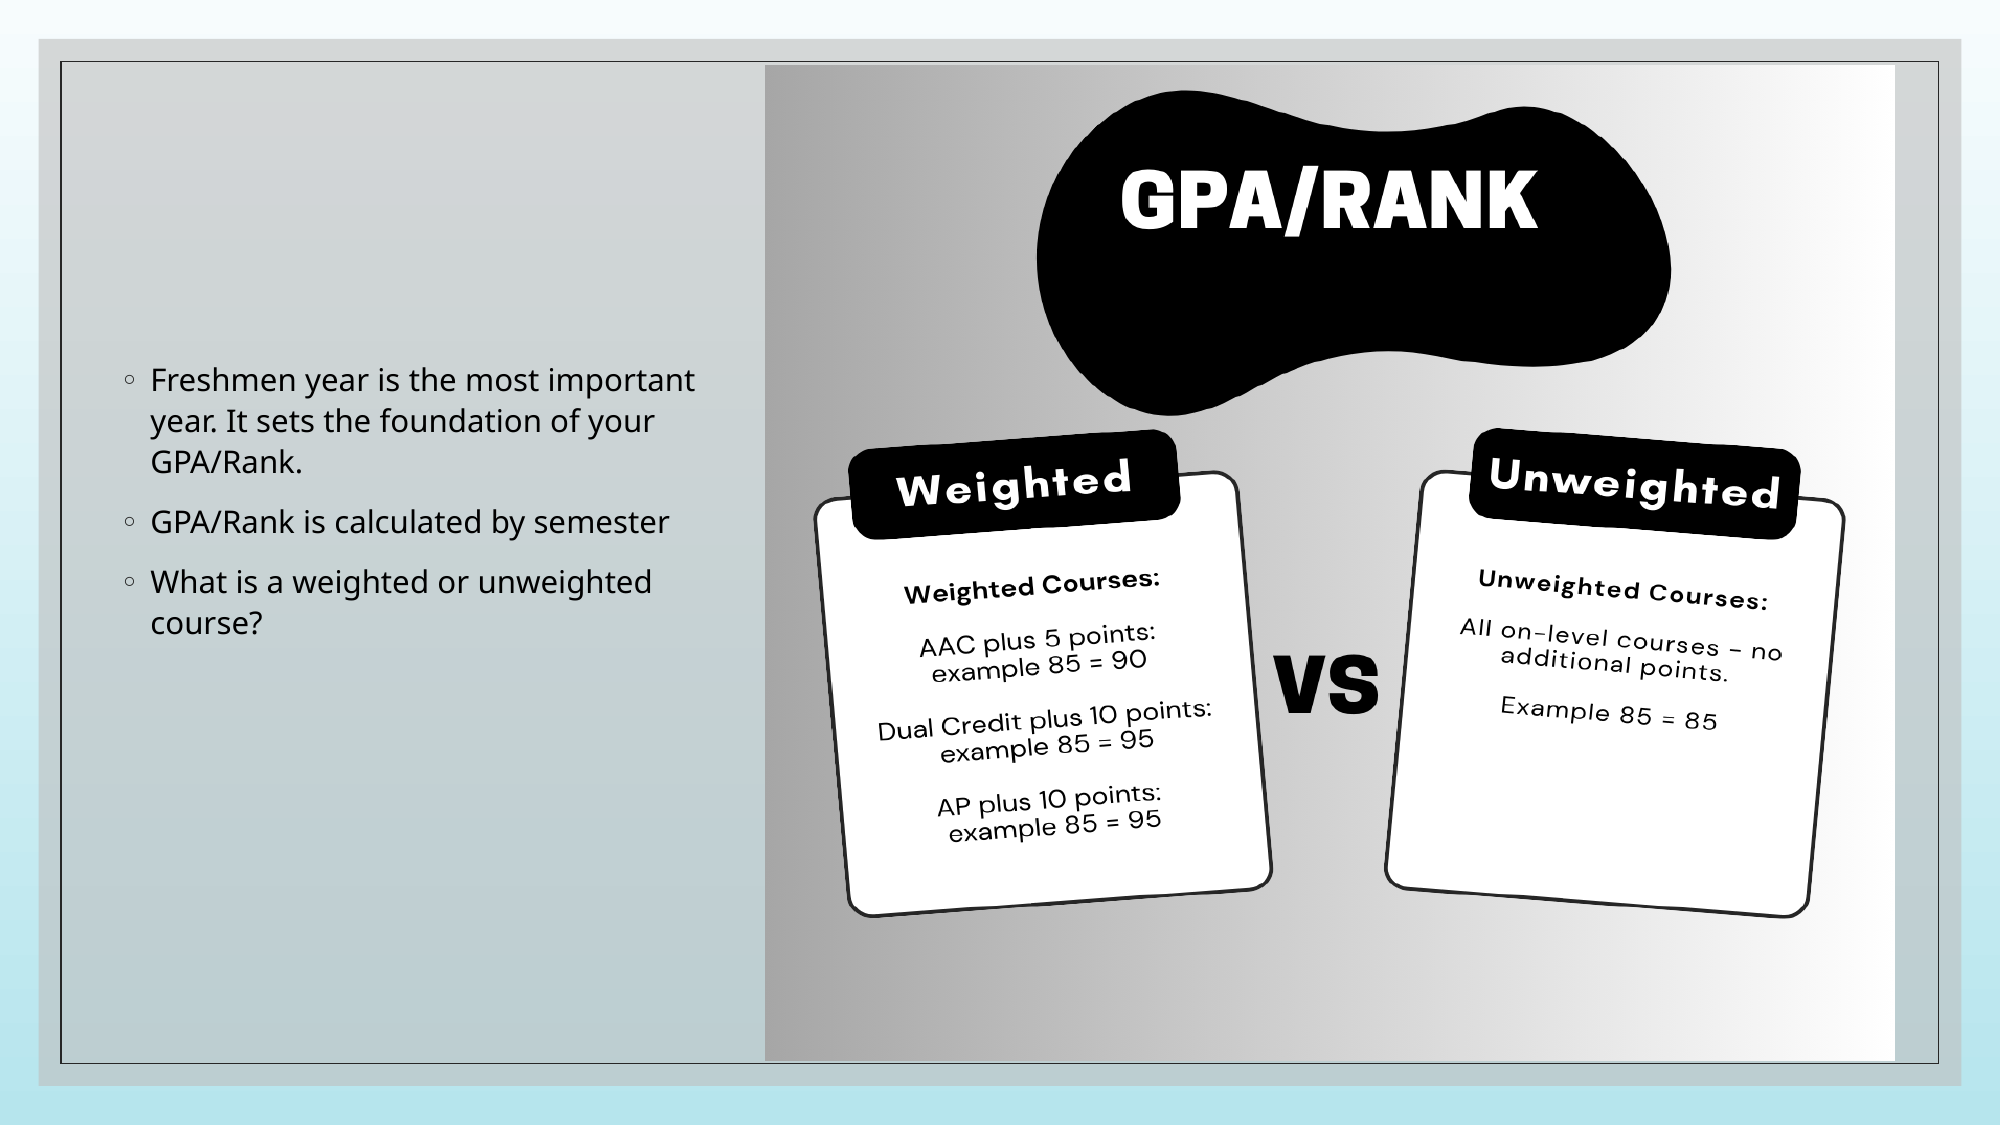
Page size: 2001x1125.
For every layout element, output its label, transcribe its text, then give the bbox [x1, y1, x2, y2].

picture [765, 65, 1895, 1061]
list Freshmen year is the most important year. It sets the foundation of your GPA/Rank. GPA/Rank is calculated by semester What is a weighted or unweighted course? [105, 348, 721, 926]
